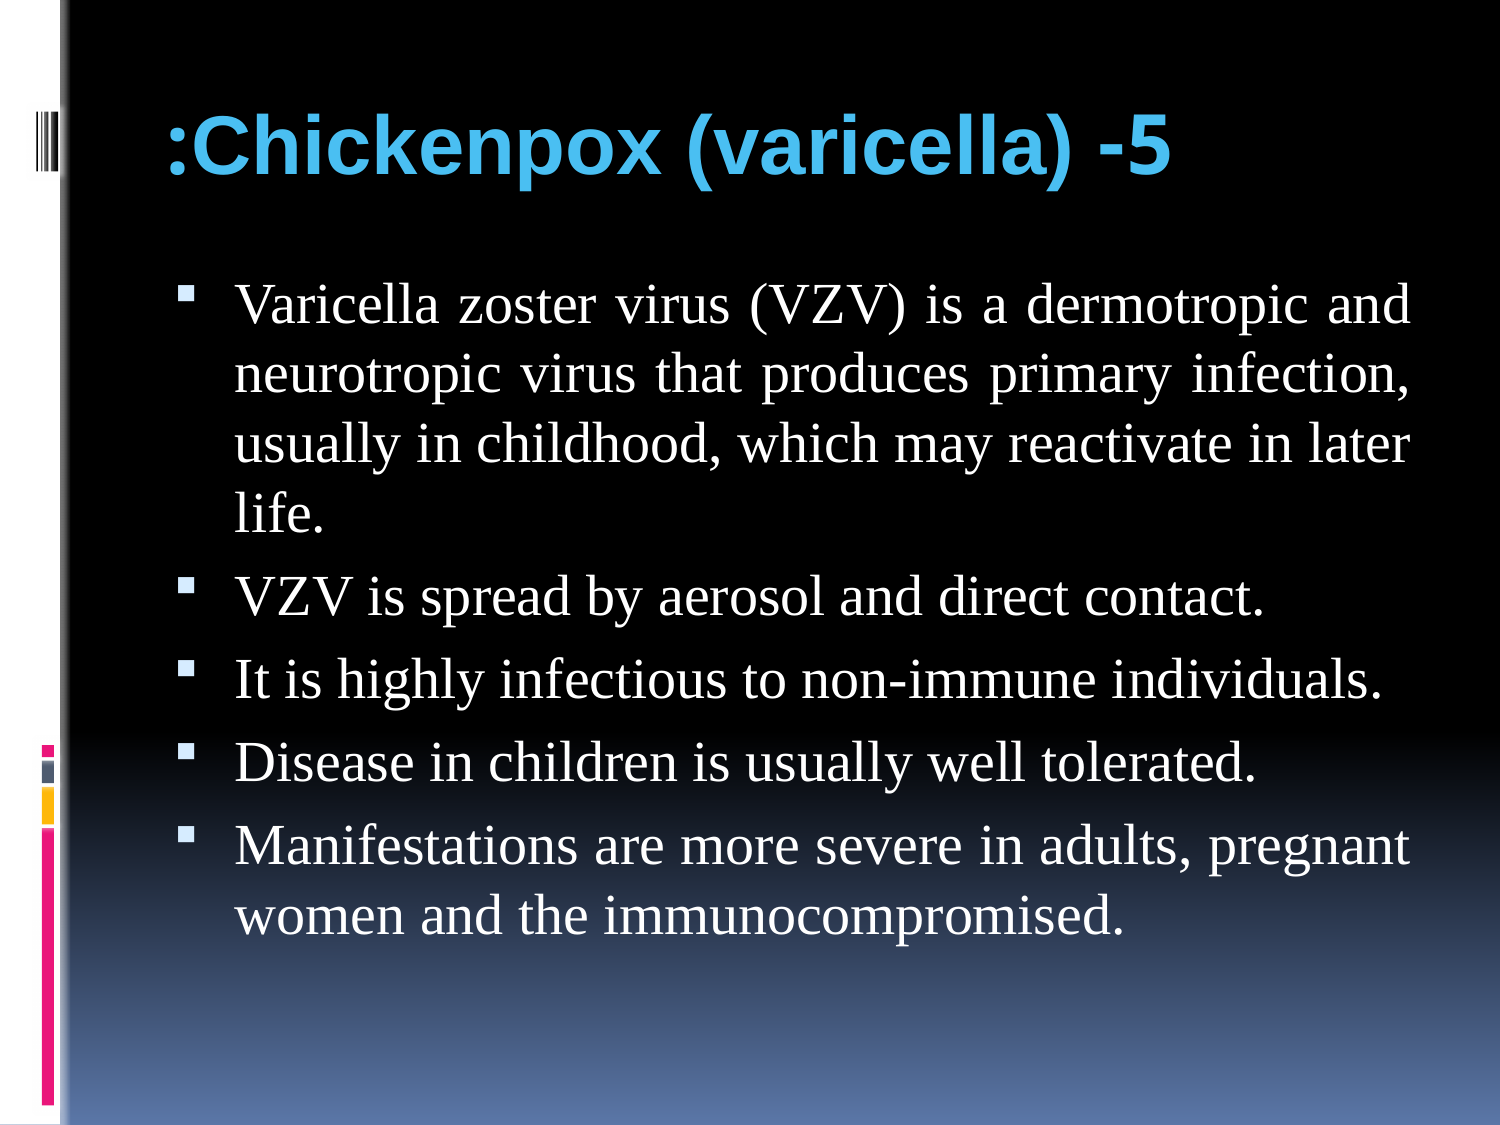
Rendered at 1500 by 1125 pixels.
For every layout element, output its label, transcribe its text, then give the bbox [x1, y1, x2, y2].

list Varicella zoster virus (VZV) is a dermotropic and neurotropic virus that produces primary infection, usually in childhood, which may reactivate in later life. VZV is spread by aerosol and direct contact. It is highly infectious to non-immune individuals. Disease in children is usually well tolerated. Manifestations are more severe in adults, pregnant women and the immunocompromised. [152, 257, 1428, 1008]
title 5- Chickenpox (varicella): [150, 83, 1425, 234]
